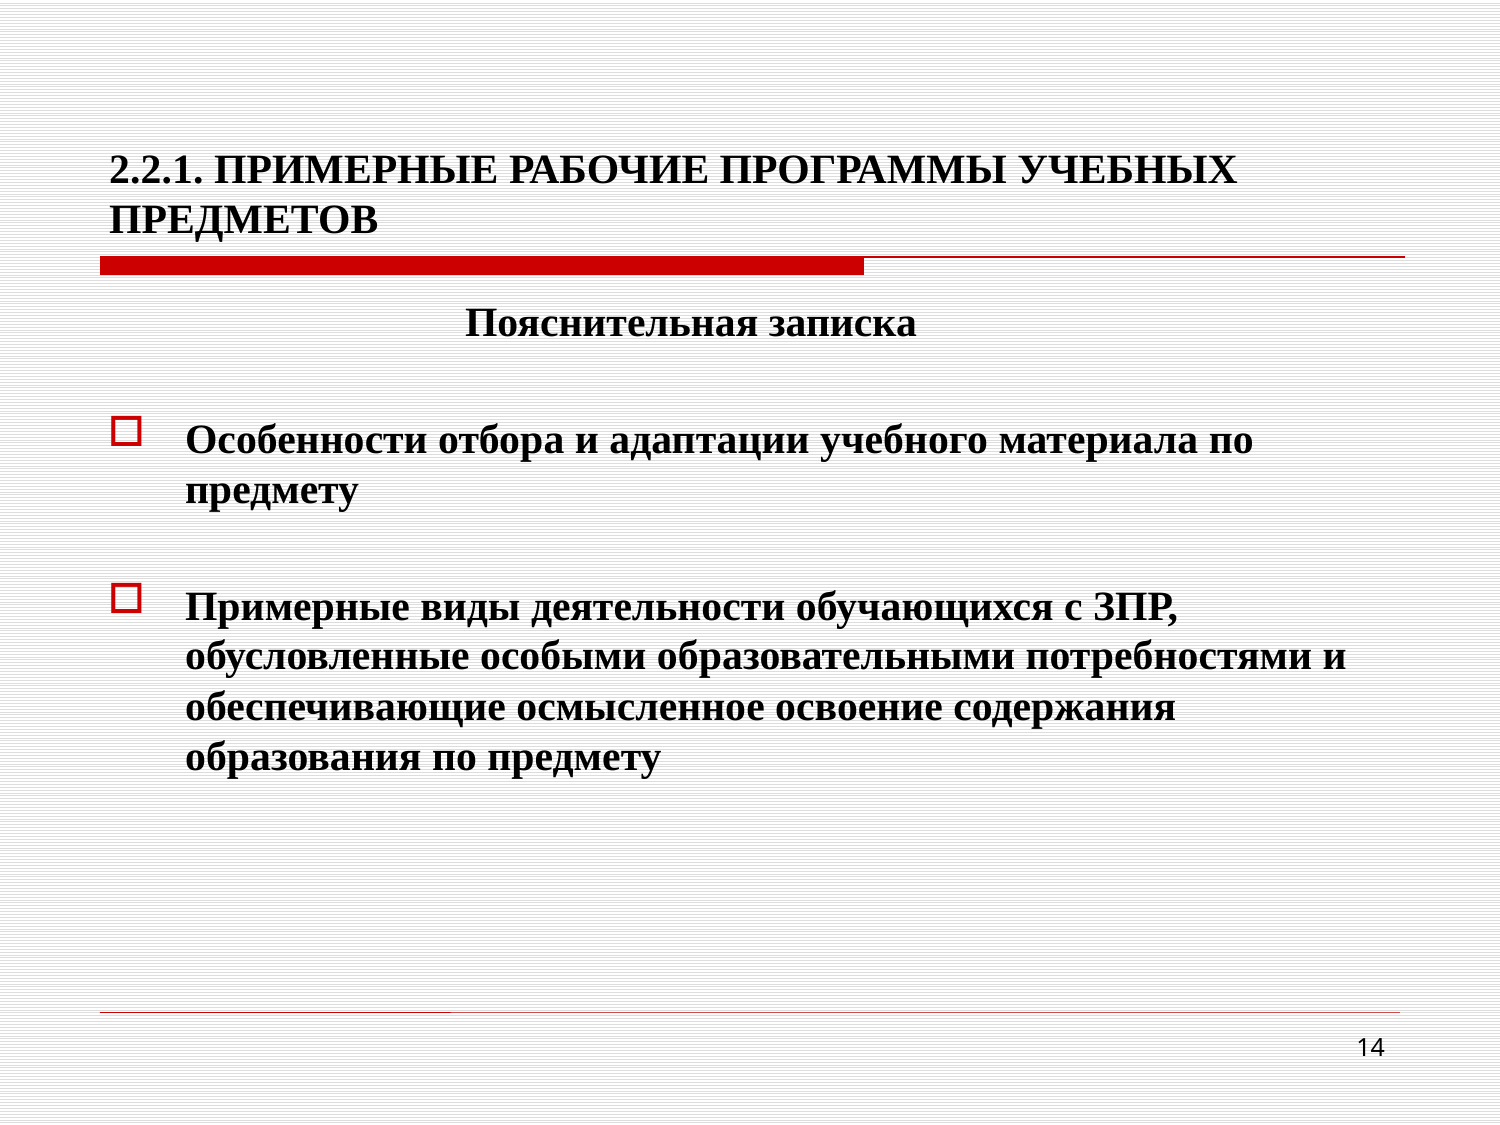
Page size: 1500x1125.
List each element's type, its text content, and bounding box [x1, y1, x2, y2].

slide_number 14 [1074, 1024, 1401, 1103]
list Пояснительная записка Особенности отбора и адаптации учебного материала по предмету Примерные виды деятельности обучающихся с ЗПР, обусловленные особыми образовательными потребностями и обеспечивающие осмысленное освоение содержания образования по предмету [92, 287, 1406, 988]
title 2.2.1. ПРИМЕРНЫЕ РАБОЧИЕ ПРОГРАММЫ УЧЕБНЫХ ПРЕДМЕТОВ [93, 49, 1407, 250]
